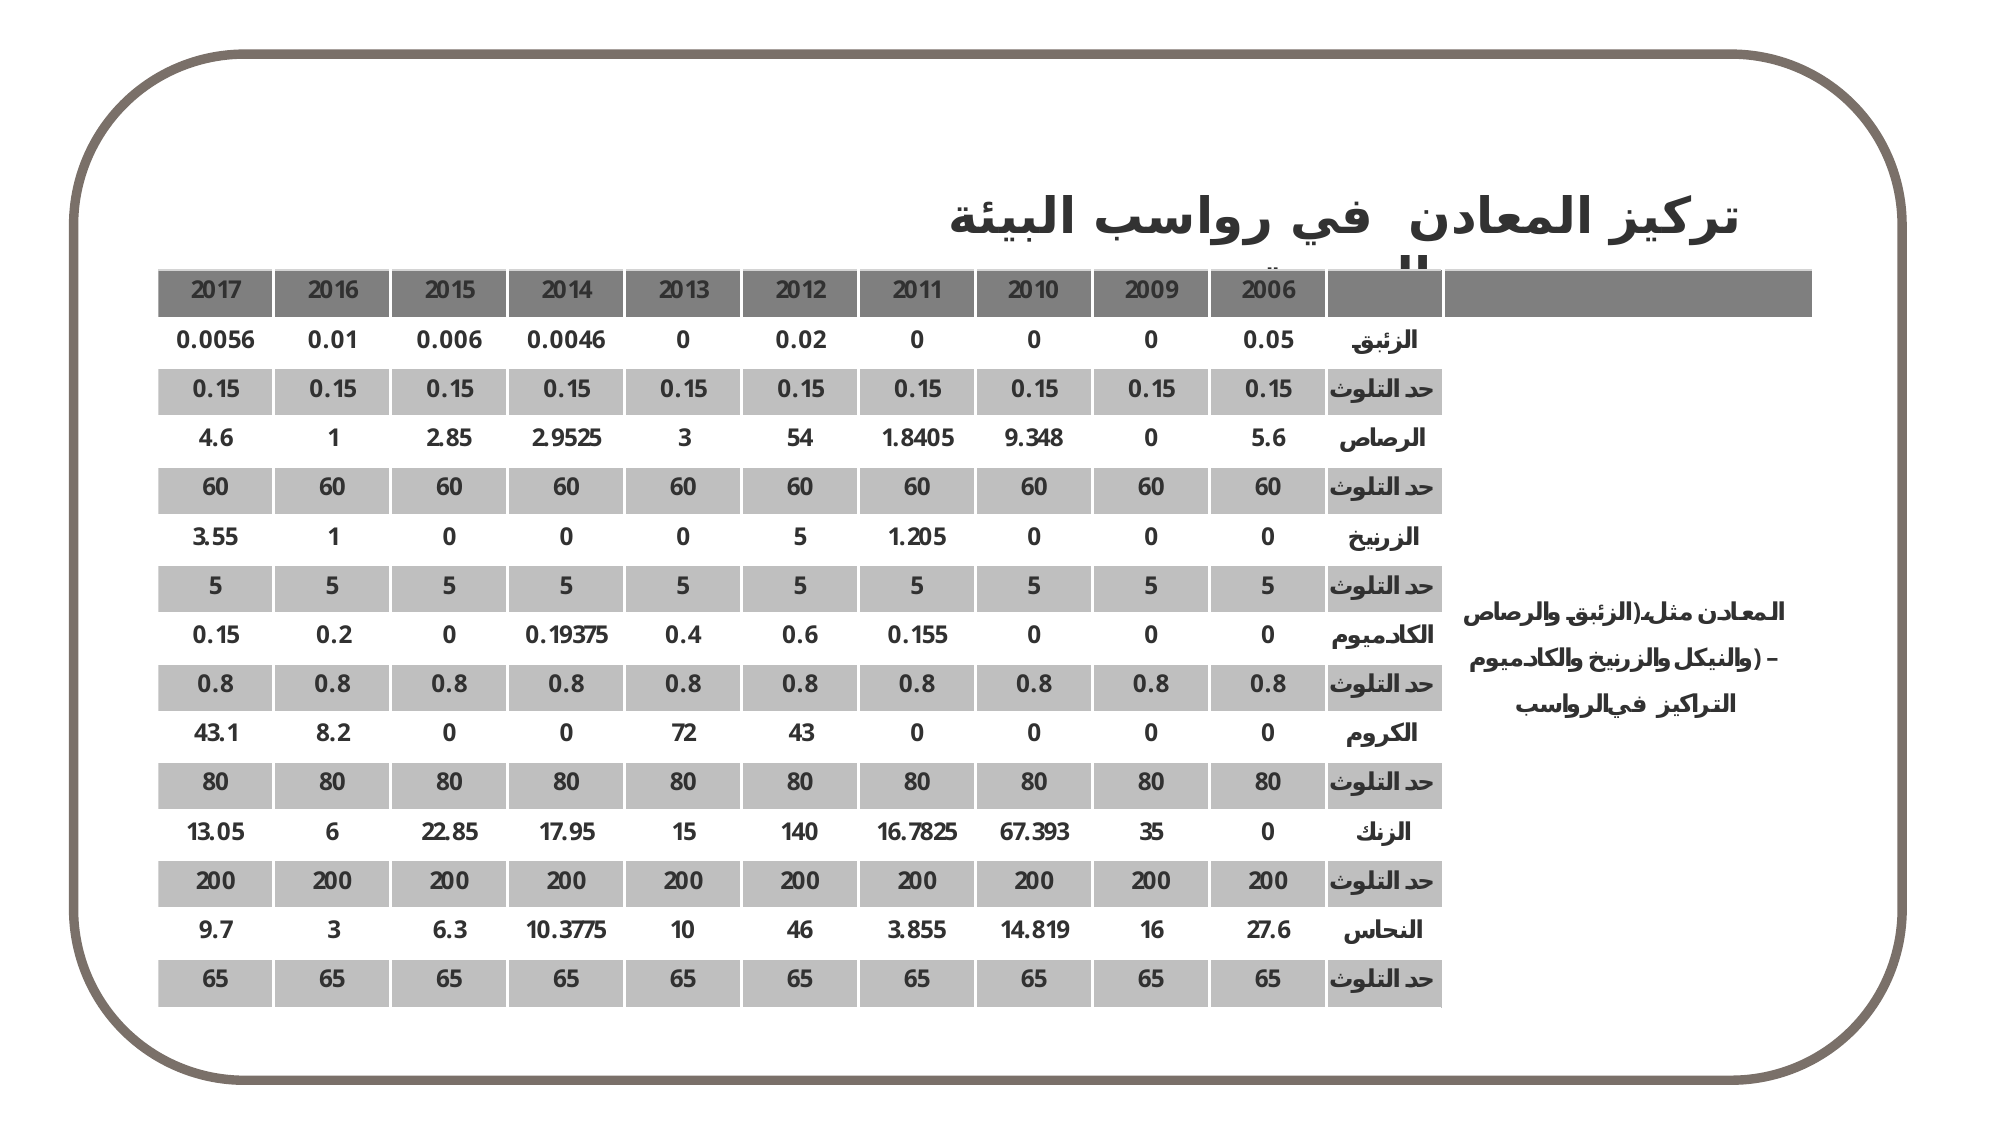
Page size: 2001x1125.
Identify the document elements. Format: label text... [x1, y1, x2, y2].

text_box الرخويات 58 180 [72, 52, 1904, 1082]
picture [156, 269, 1814, 1010]
text_box تركيز المعادن في رواسب البيئة البحرية [849, 176, 1841, 312]
